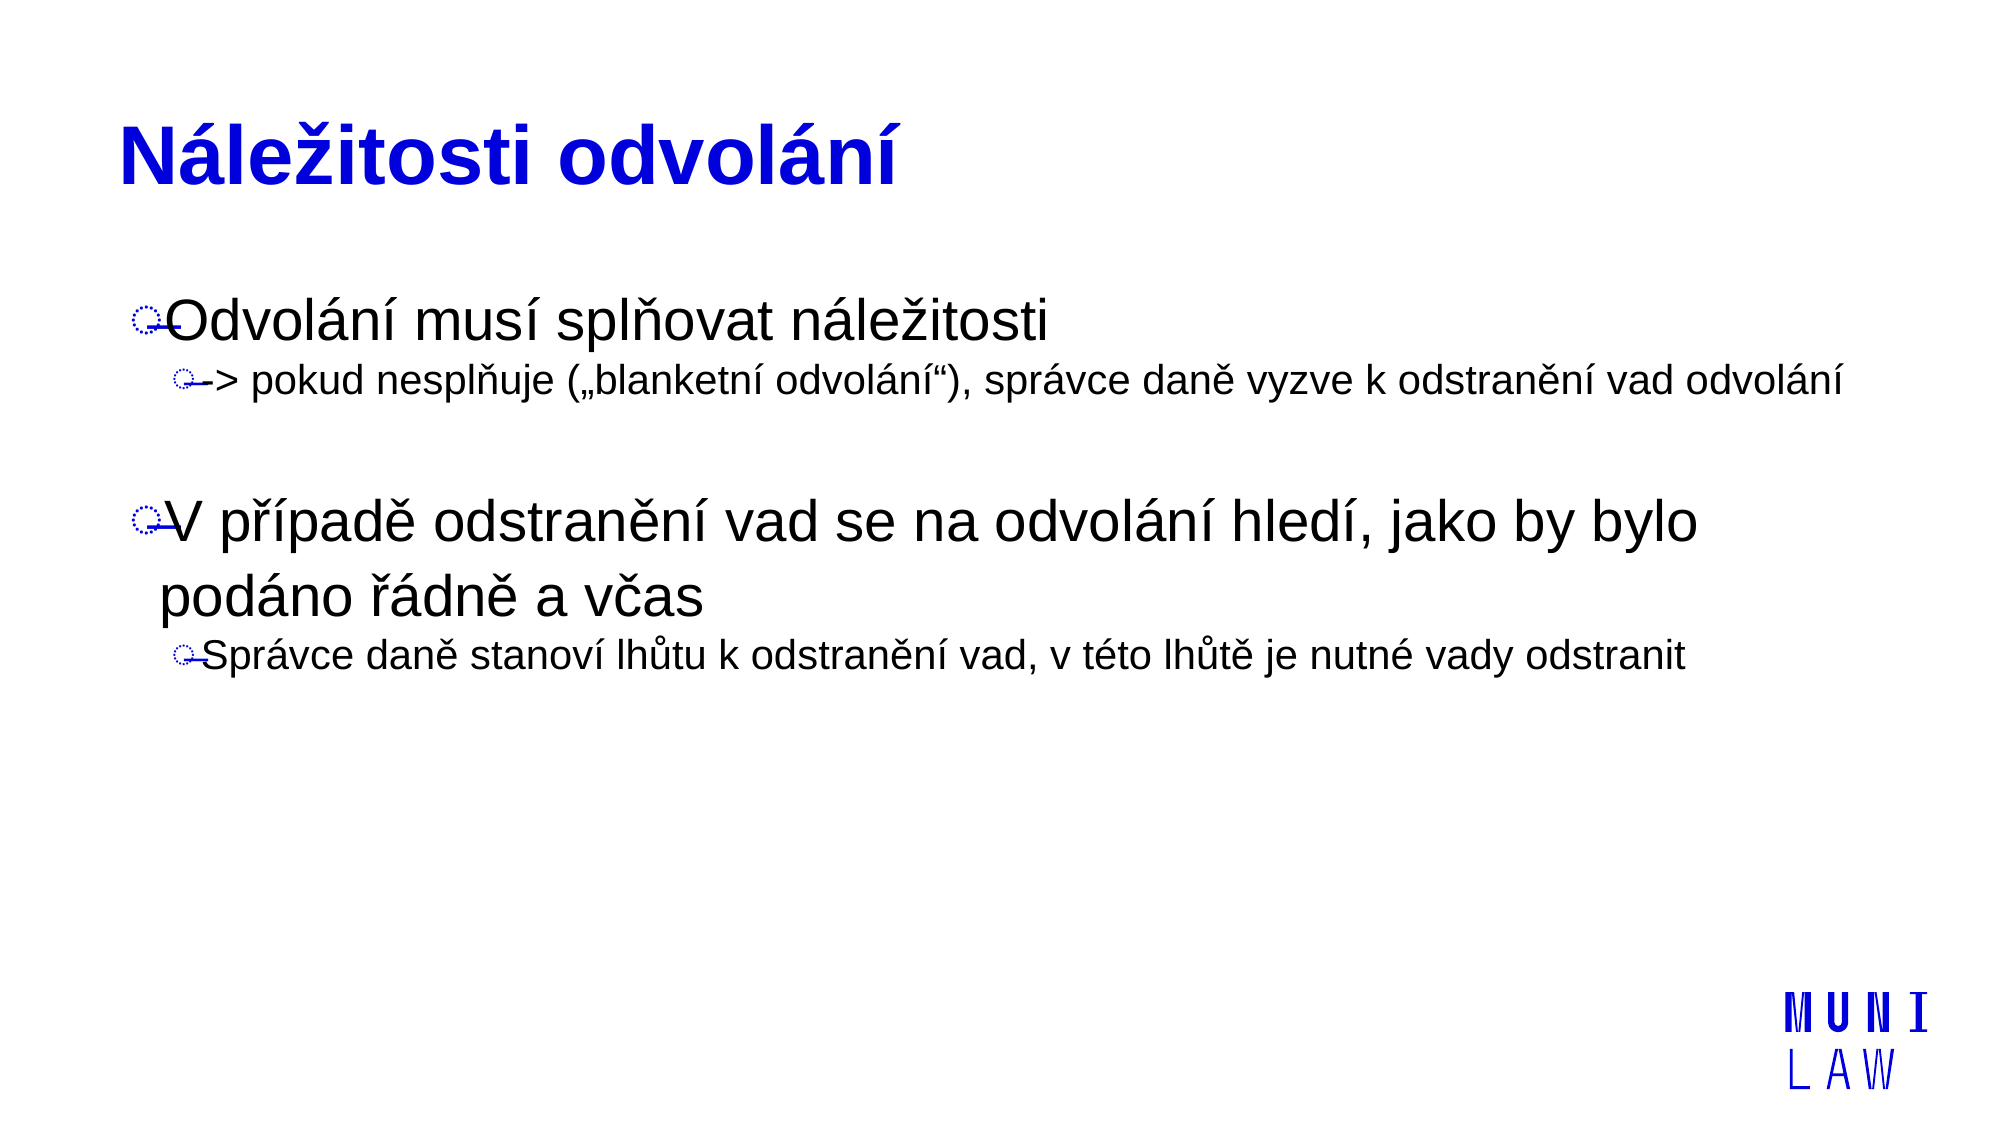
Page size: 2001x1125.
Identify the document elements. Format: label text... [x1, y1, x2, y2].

list Odvolání musí splňovat náležitosti -> pokud nesplňuje („blanketní odvolání“), správce daně vyzve k odstranění vad odvolání V případě odstranění vad se na odvolání hledí, jako by bylo podáno řádně a včas Správce daně stanoví lhůtu k odstranění vad, v této lhůtě je nutné vady odstranit [118, 277, 1883, 957]
title Náležitosti odvolání [118, 118, 1883, 193]
